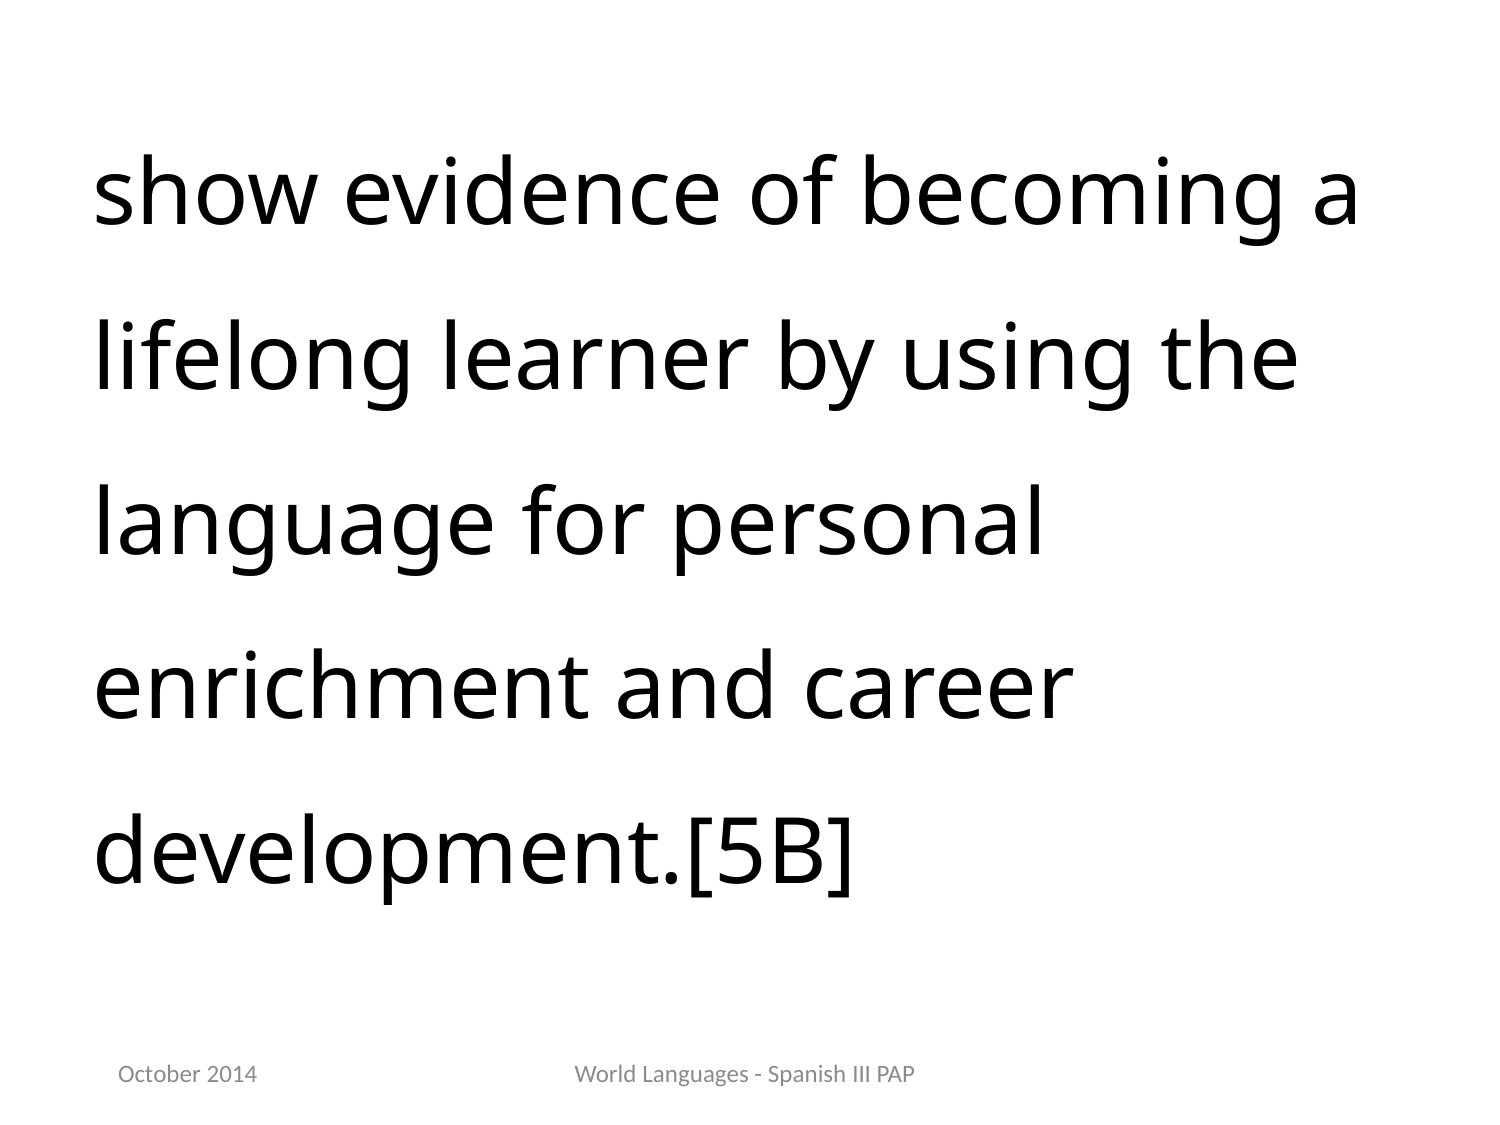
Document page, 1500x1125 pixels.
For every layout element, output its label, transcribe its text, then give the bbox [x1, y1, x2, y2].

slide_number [103, 1042, 441, 1103]
subtitle show evidence of becoming a lifelong learner by using the language for personal enrichment and career development.[5B] [78, 70, 1429, 1014]
footer World Languages - Spanish III PAP [492, 1042, 999, 1103]
